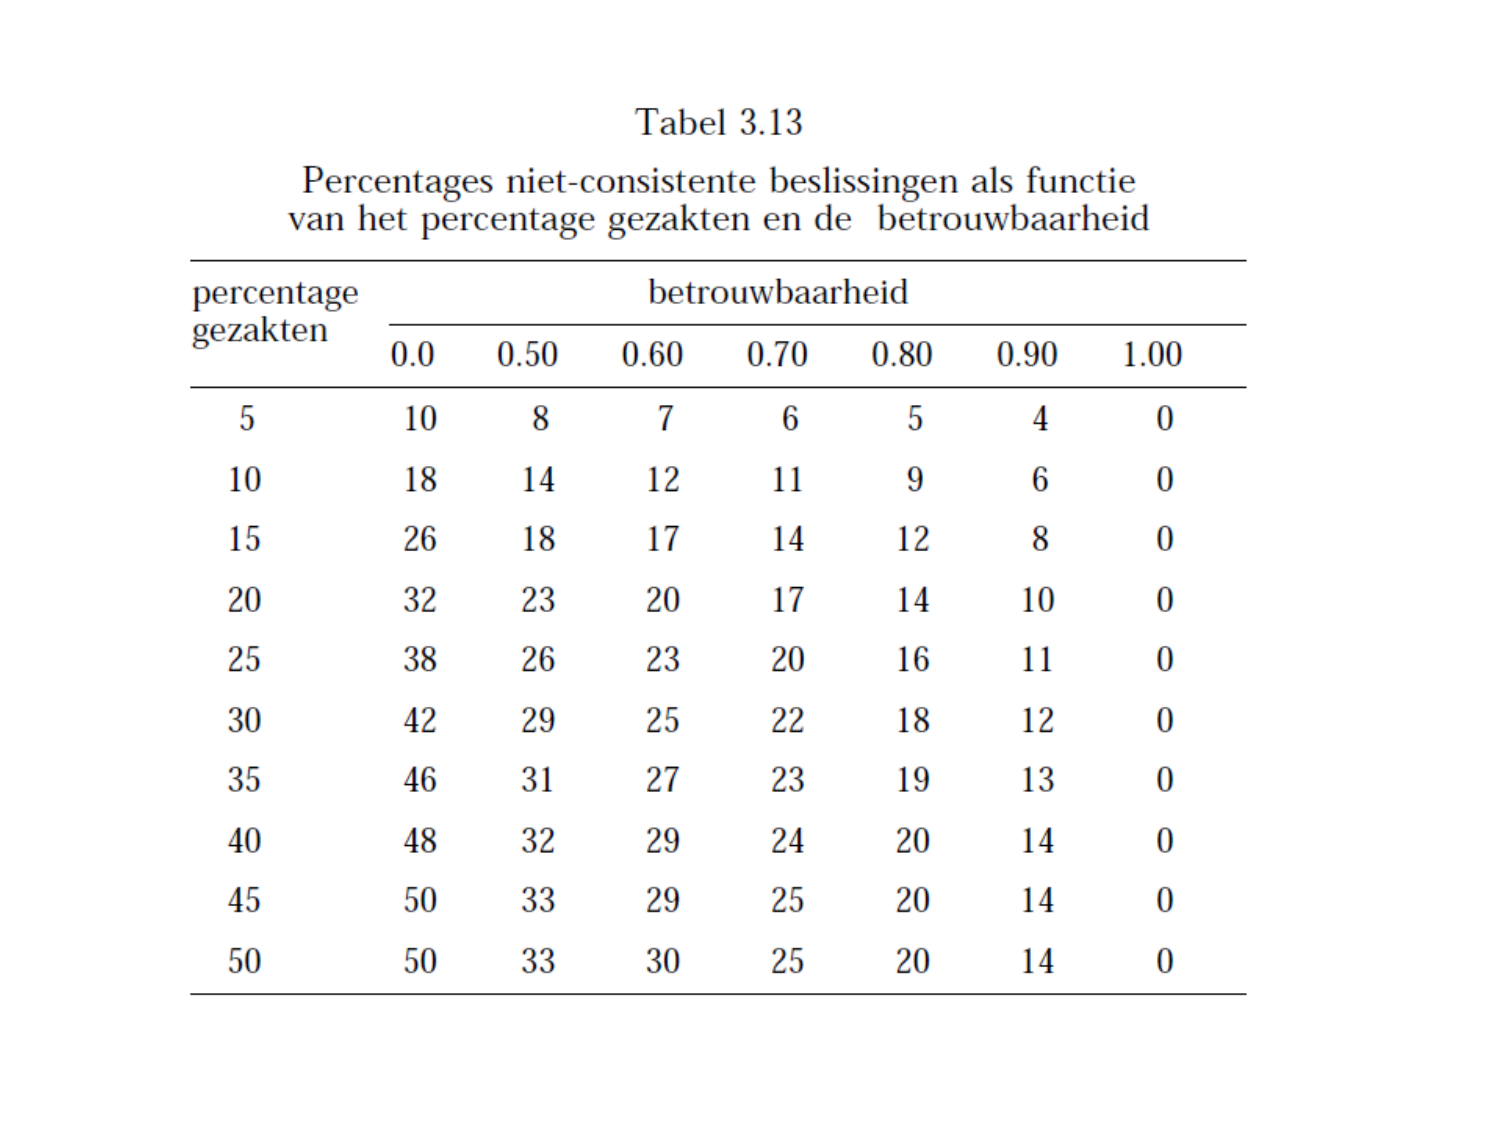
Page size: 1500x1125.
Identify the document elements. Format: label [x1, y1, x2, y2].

picture [117, 60, 1383, 1065]
